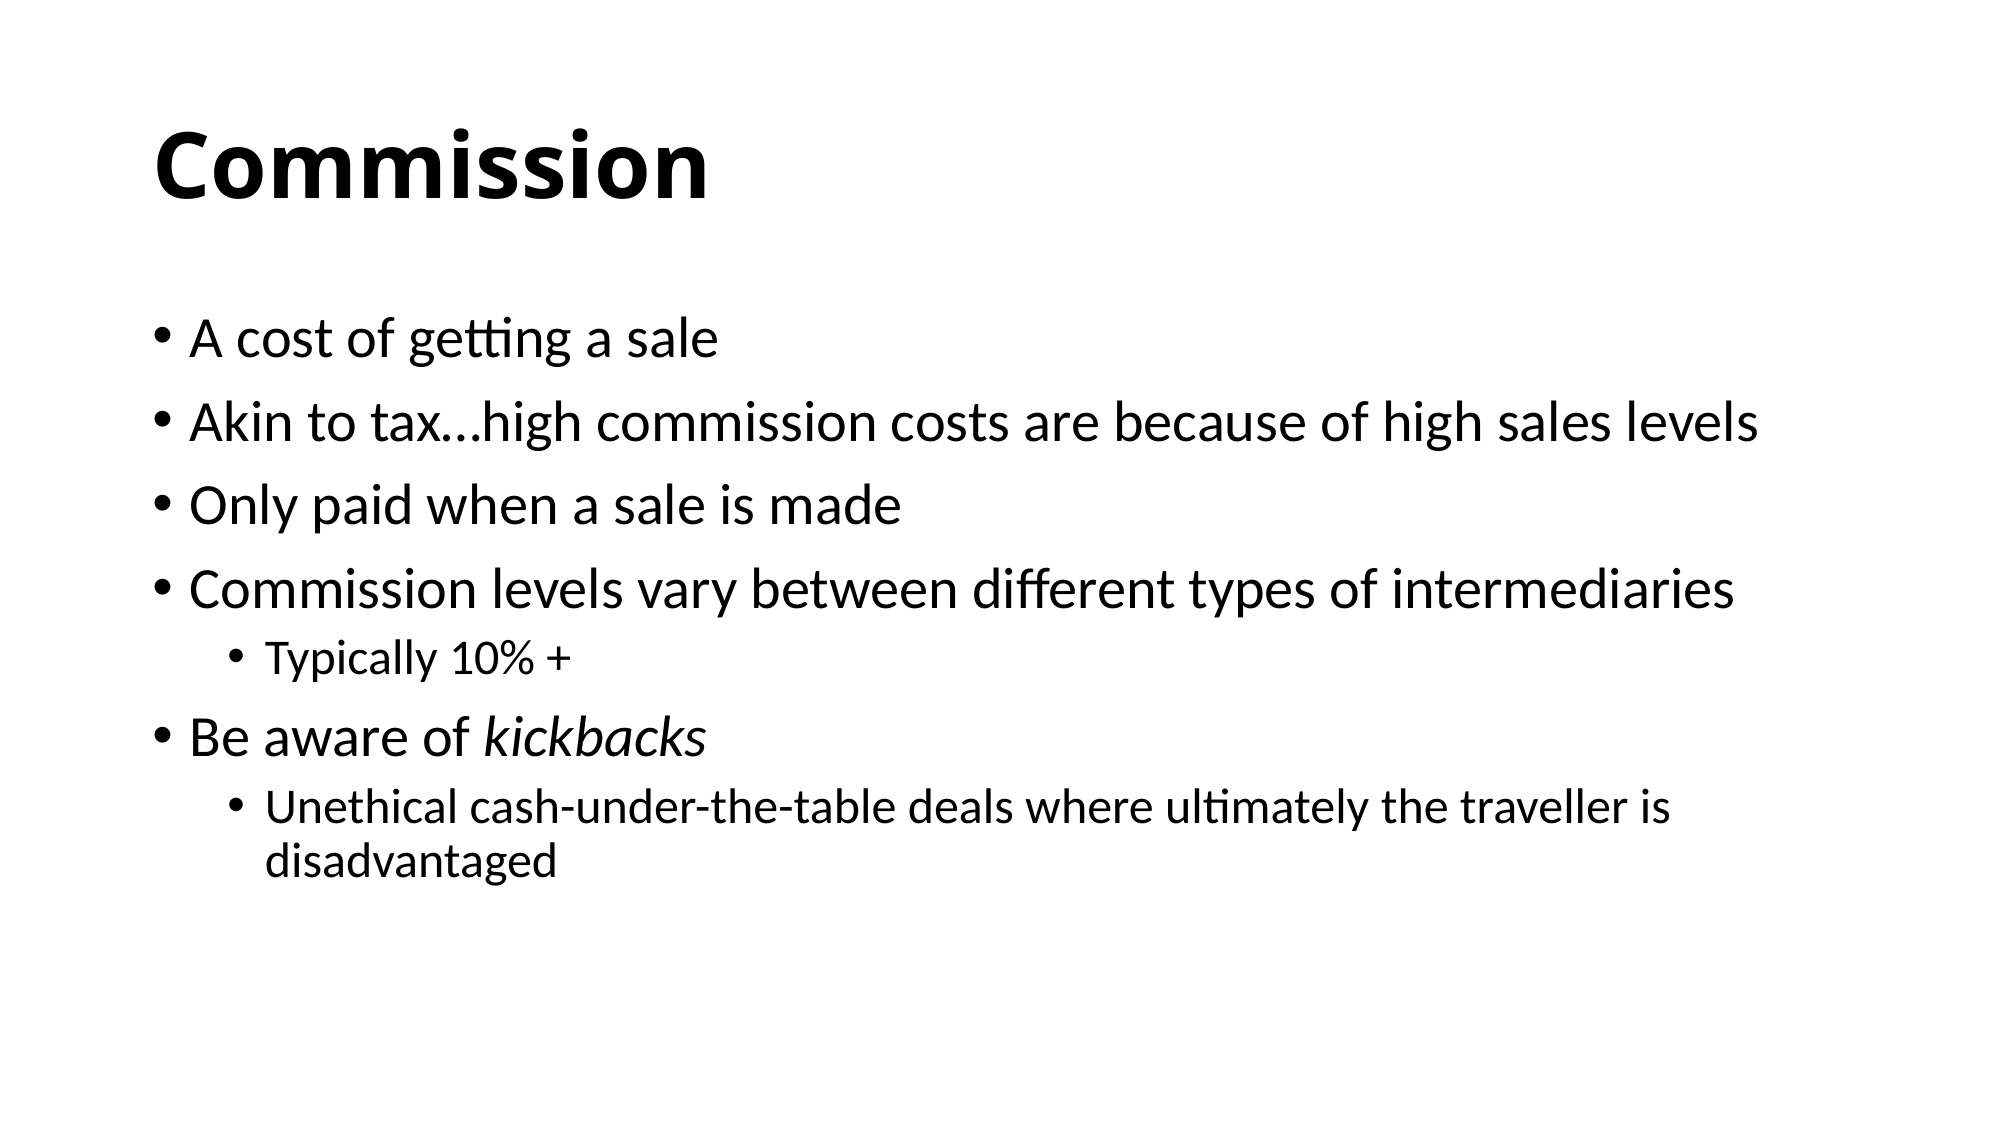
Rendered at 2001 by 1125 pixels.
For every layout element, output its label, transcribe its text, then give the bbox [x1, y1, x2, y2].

title Commission [137, 59, 1863, 278]
list A cost of getting a sale Akin to tax…high commission costs are because of high sales levels Only paid when a sale is made Commission levels vary between different types of intermediaries Typically 10% + Be aware of kickbacks Unethical cash-under-the-table deals where ultimately the traveller is disadvantaged [137, 299, 1863, 1014]
